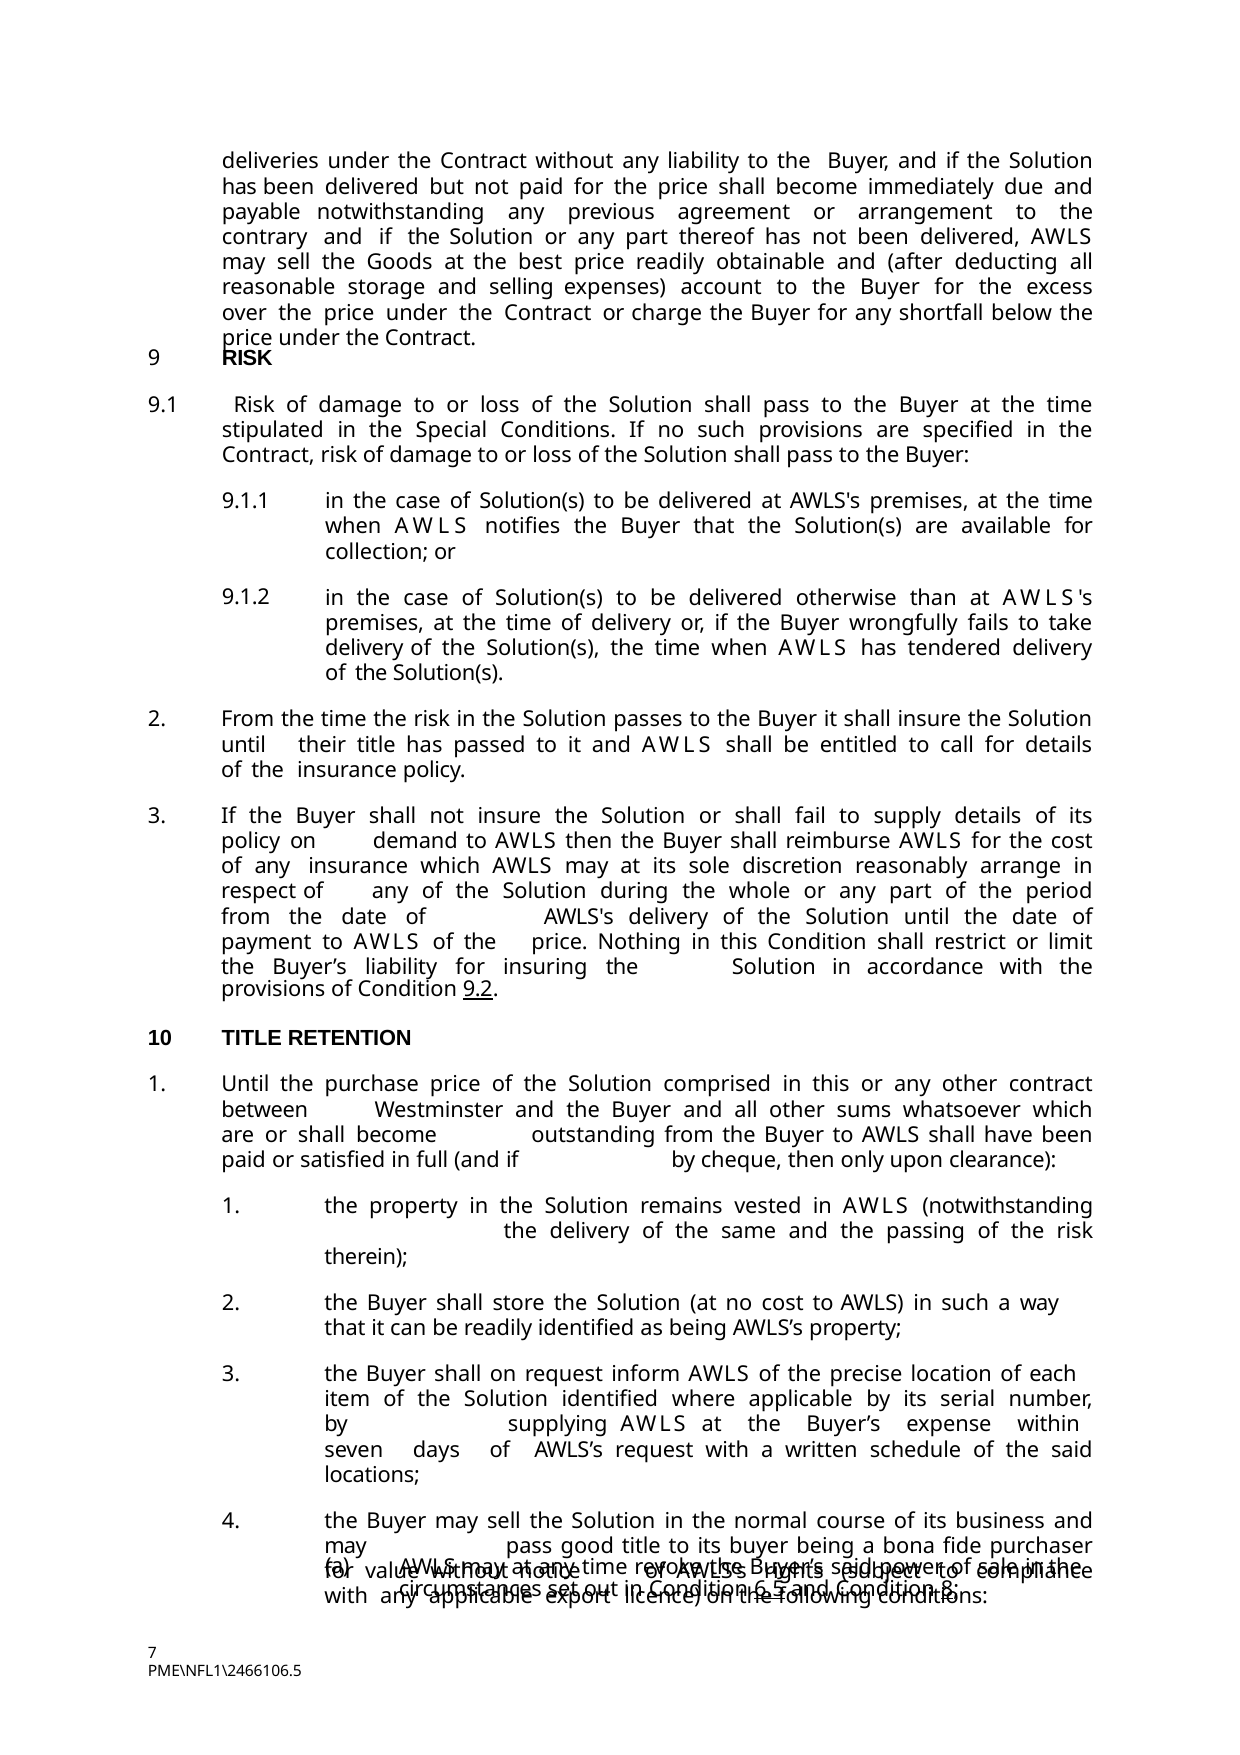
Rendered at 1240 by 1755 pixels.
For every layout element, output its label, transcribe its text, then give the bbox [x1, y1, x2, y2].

text_box 9 [145, 341, 163, 370]
text_box deliveries under the Contract without any liability to the Buyer, and if the Solution has been delivered but not paid for the price shall become immediately due and payable notwithstanding any previous agreement or arrangement to the contrary and if the Solution or any part thereof has not been delivered, AWLS may sell the Goods at the best price readily obtainable and (after deducting all reasonable storage and selling expenses) account to the Buyer for the excess over the price under the Contract or charge the Buyer for any shortfall below the price under the Contract. [219, 144, 1094, 350]
text_box (a) [323, 1549, 354, 1578]
text_box 9.1 Risk of damage to or loss of the Solution shall pass to the Buyer at the time stipulated in the Special Conditions. If no such provisions are specified in the Contract, risk of damage to or loss of the Solution shall pass to the Buyer: [145, 387, 1094, 468]
text_box AWLS may at any time revoke the Buyer’s said power of sale in the circumstances set out in Condition 6.5 and Condition 8; [396, 1549, 1094, 1604]
text_box 9.1.2 [219, 580, 273, 609]
slide_number 7 PME\NFL1\2466106.5 [141, 1642, 305, 1755]
text_box RISK [219, 341, 277, 370]
text_box From the time the risk in the Solution passes to the Buyer it shall insure the Solution until their title has passed to it and AWLS shall be entitled to call for details of the insurance policy. If the Buyer shall not insure the Solution or shall fail to supply details of its policy on demand to AWLS then the Buyer shall reimburse AWLS for the cost of any insurance which AWLS may at its sole discretion reasonably arrange in respect of any of the Solution during the whole or any part of the period from the date of AWLS's delivery of the Solution until the date of payment to AWLS of the price. Nothing in this Condition shall restrict or limit the Buyer’s liability for insuring the Solution in accordance with the provisions of Condition 9.2. TITLE RETENTION Until the purchase price of the Solution comprised in this or any other contract between Westminster and the Buyer and all other sums whatsoever which are or shall become outstanding from the Buyer to AWLS shall have been paid or satisfied in full (and if by cheque, then only upon clearance): the property in the Solution remains vested in AWLS (notwithstanding the delivery of the same and the passing of the risk therein); the Buyer shall store the Solution (at no cost to AWLS) in such a way that it can be readily identified as being AWLS’s property; the Buyer shall on request inform AWLS of the precise location of each item of the Solution identified where applicable by its serial number, by supplying AWLS at the Buyer’s expense within seven days of AWLS’s request with a written schedule of the said locations; the Buyer may sell the Solution in the normal course of its business and may pass good title to its buyer being a bona fide purchaser for value without notice of AWLS’s rights (subject to compliance with any applicable export licence) on the following conditions: [145, 702, 1094, 1609]
text_box in the case of Solution(s) to be delivered at AWLS's premises, at the time when AWLS notifies the Buyer that the Solution(s) are available for collection; or [323, 484, 1094, 564]
text_box in the case of Solution(s) to be delivered otherwise than at AWLS's premises, at the time of delivery or, if the Buyer wrongfully fails to take delivery of the Solution(s), the time when AWLS has tendered delivery of the Solution(s). [323, 580, 1094, 686]
text_box 9.1.1 [219, 484, 273, 513]
